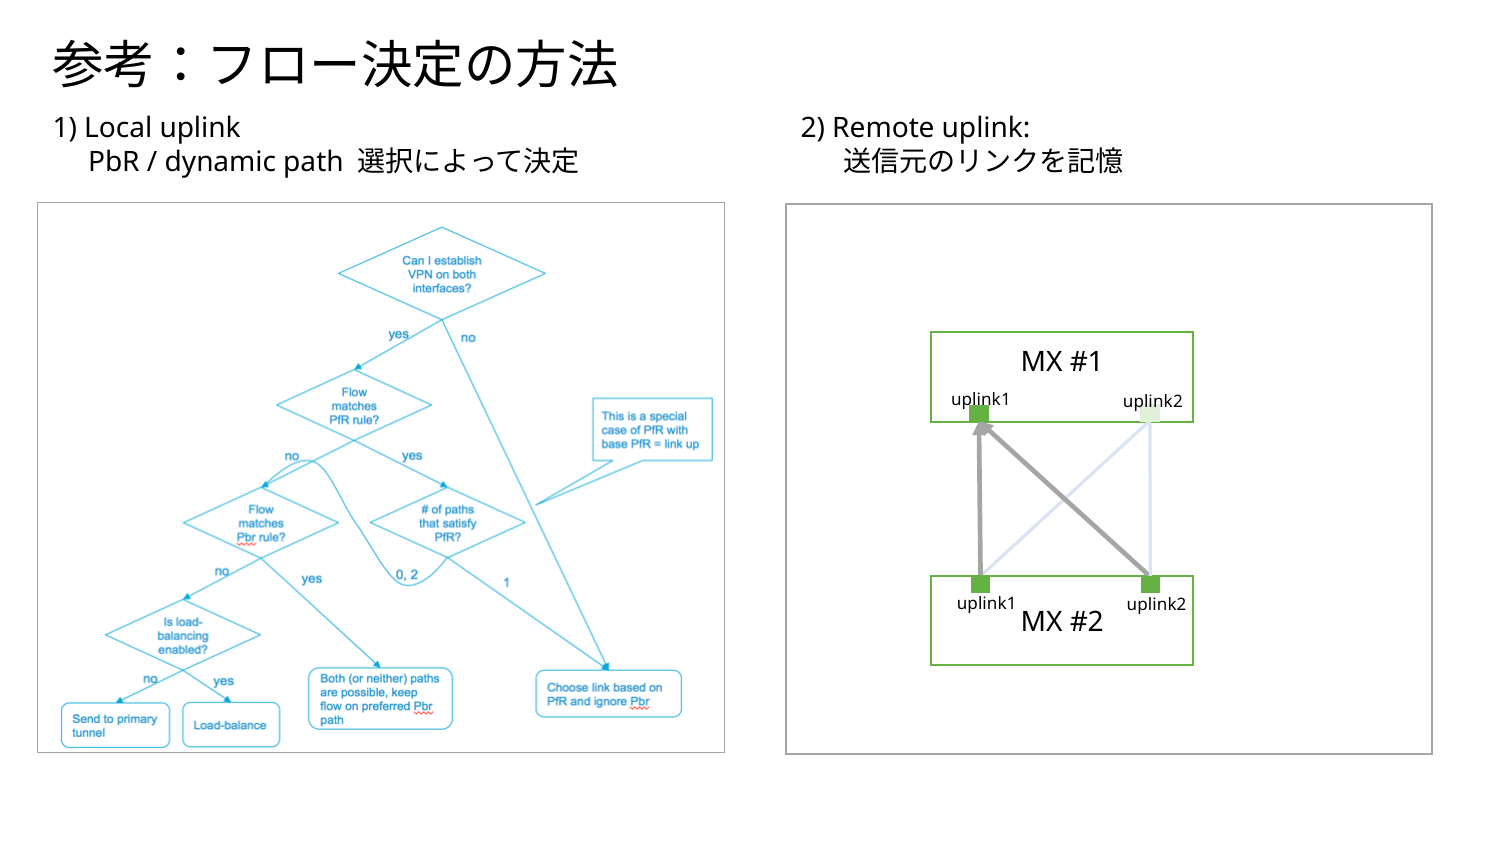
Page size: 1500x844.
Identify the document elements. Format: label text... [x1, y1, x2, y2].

text_box [785, 203, 1433, 755]
title 参考：フロー決定の方法 [37, 36, 1332, 113]
text_box 2) Remote uplink: 送信元のリンクを記憶 [785, 102, 1390, 185]
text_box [981, 421, 1149, 577]
picture [37, 201, 725, 753]
text_box 1) Local uplink PbR / dynamic path 選択によって決定 [37, 102, 745, 185]
